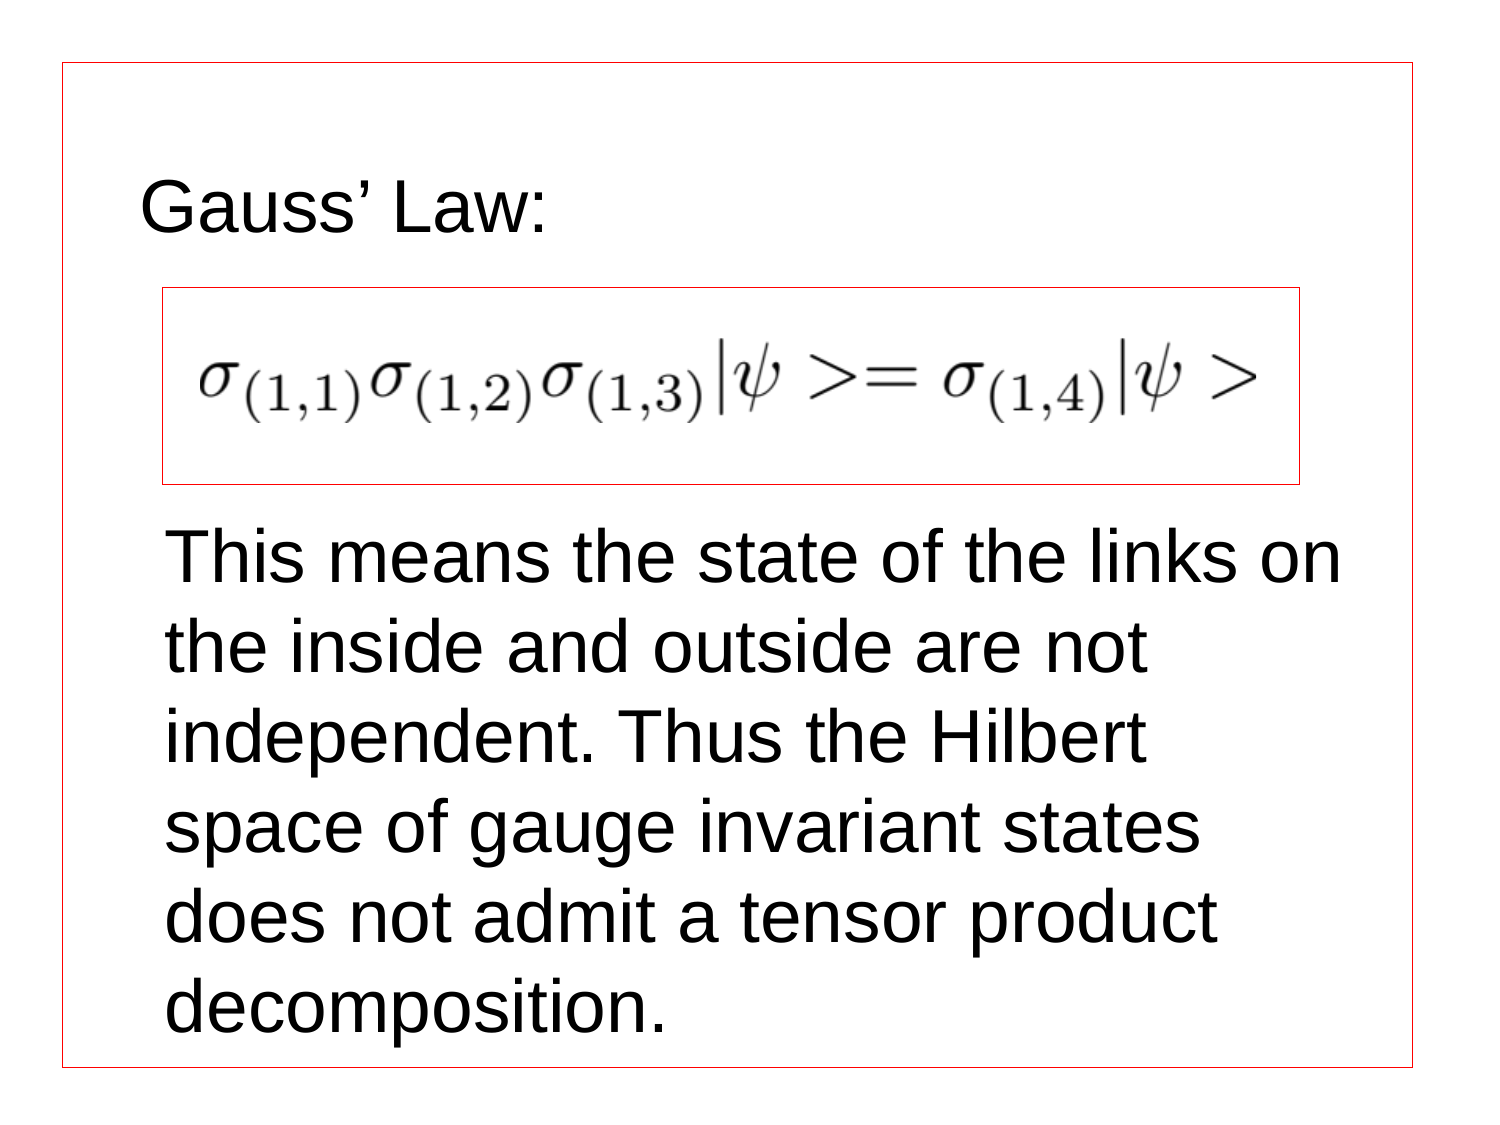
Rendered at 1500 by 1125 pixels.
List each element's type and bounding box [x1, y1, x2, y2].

picture [199, 337, 1257, 424]
text_box [62, 62, 1413, 1068]
